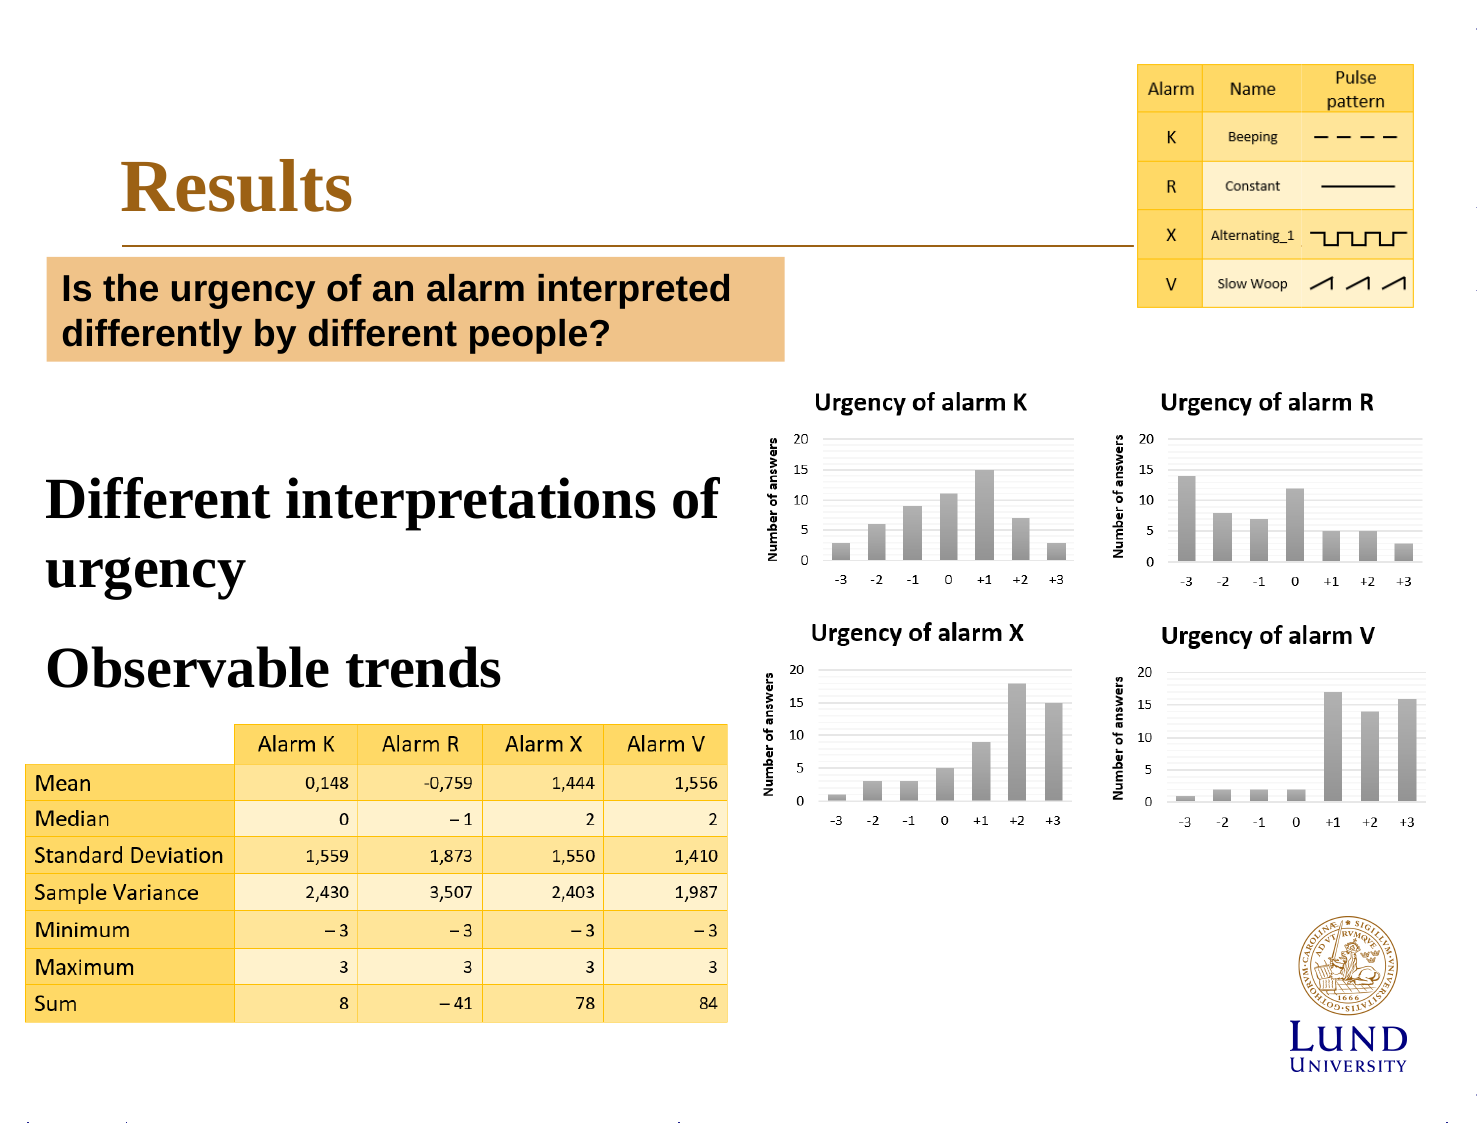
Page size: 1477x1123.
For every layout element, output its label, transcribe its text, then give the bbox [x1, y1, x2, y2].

picture [20, 716, 735, 1030]
text_box Is the urgency of an alarm interpreted differently by different people? [46, 256, 785, 362]
text_box Different interpretations of urgency Observable trends [31, 452, 725, 714]
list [730, 371, 1461, 845]
picture [1133, 61, 1420, 312]
title Results [105, 46, 1354, 234]
picture [1290, 916, 1407, 1072]
